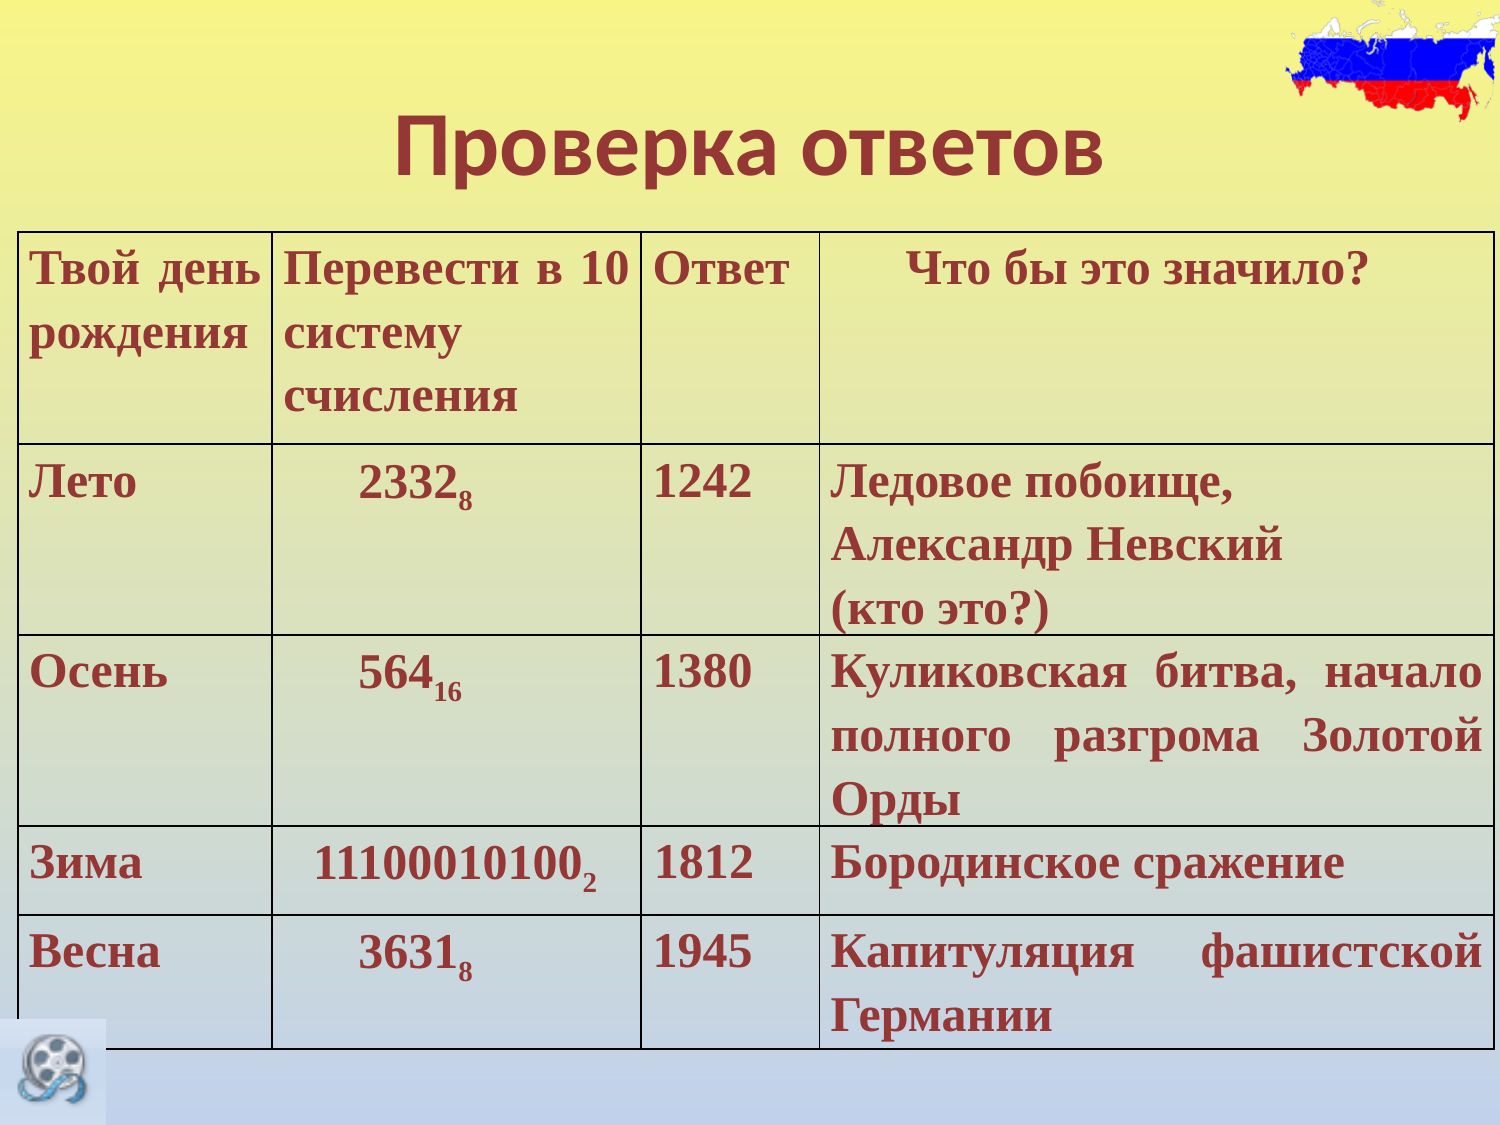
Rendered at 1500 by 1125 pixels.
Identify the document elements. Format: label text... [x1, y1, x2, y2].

table_cell 1812 [642, 827, 819, 914]
table_cell 1945 [642, 916, 819, 1048]
table_cell Зима [19, 827, 271, 914]
table_cell Лето [19, 445, 271, 634]
table_cell Куликовская битва, начало полного разгрома Золотой Орды [820, 636, 1493, 825]
picture [0, 1019, 106, 1125]
table_cell 56416 [273, 636, 640, 825]
table_cell Ледовое побоище, Александр Невский (кто это?) [820, 445, 1493, 634]
title Проверка ответов [75, 45, 1425, 231]
picture [1285, 0, 1500, 124]
table_header Ответ [642, 233, 819, 443]
table_header Перевести в 10 систему счисления [273, 233, 640, 443]
table_cell Бородинское сражение [820, 827, 1493, 914]
table_cell 23328 [273, 445, 640, 634]
table_cell 1242 [642, 445, 819, 634]
table_cell 36318 [273, 916, 640, 1048]
table_cell Весна [19, 916, 271, 1048]
table_cell Осень [19, 636, 271, 825]
table_cell 111000101002 [273, 827, 640, 914]
table_header Твой день рождения [19, 233, 271, 443]
table_cell Капитуляция фашистской Германии [820, 916, 1493, 1048]
table_header Что бы это значило? [820, 233, 1493, 443]
table_cell 1380 [642, 636, 819, 825]
